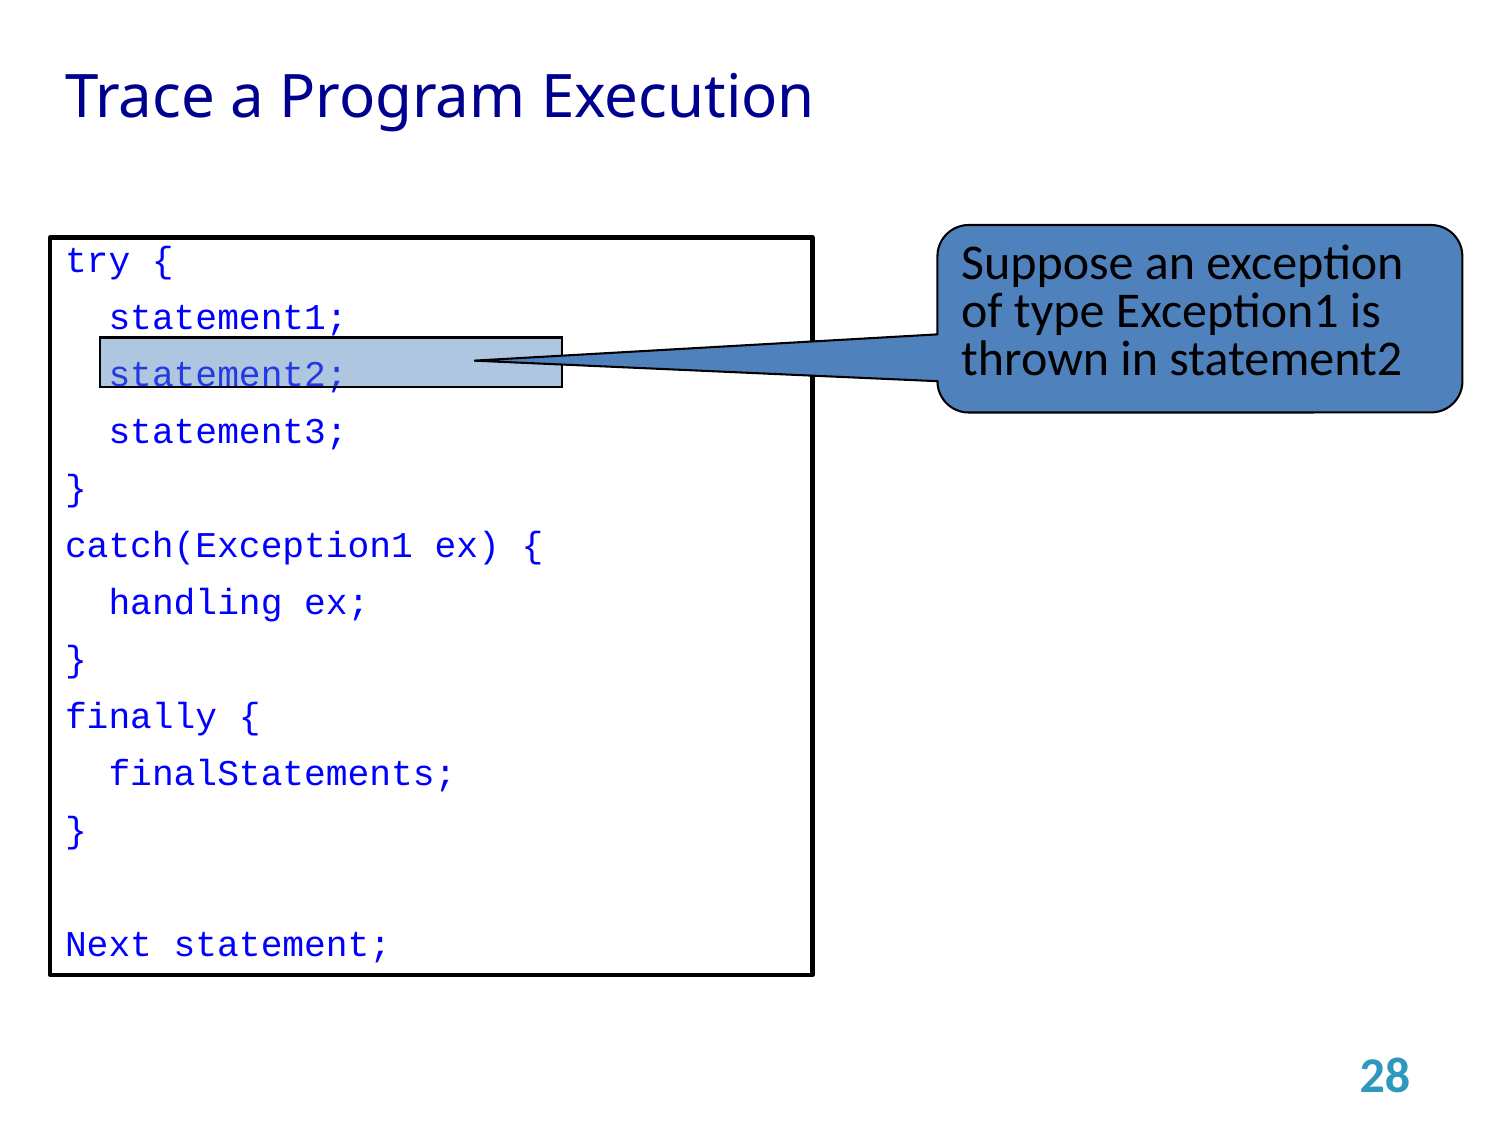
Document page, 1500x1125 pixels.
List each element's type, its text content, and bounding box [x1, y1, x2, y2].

list try { statement1; statement2; statement3; } catch(Exception1 ex) { handling ex; } finally { finalStatements; } Next statement; [48, 235, 815, 977]
slide_number 28 [1074, 1042, 1425, 1103]
text_box [99, 337, 563, 388]
title Trace a Program Execution [50, 50, 1388, 138]
text_box Suppose an exception of type Exception1 is thrown in statement2 [474, 224, 1463, 413]
